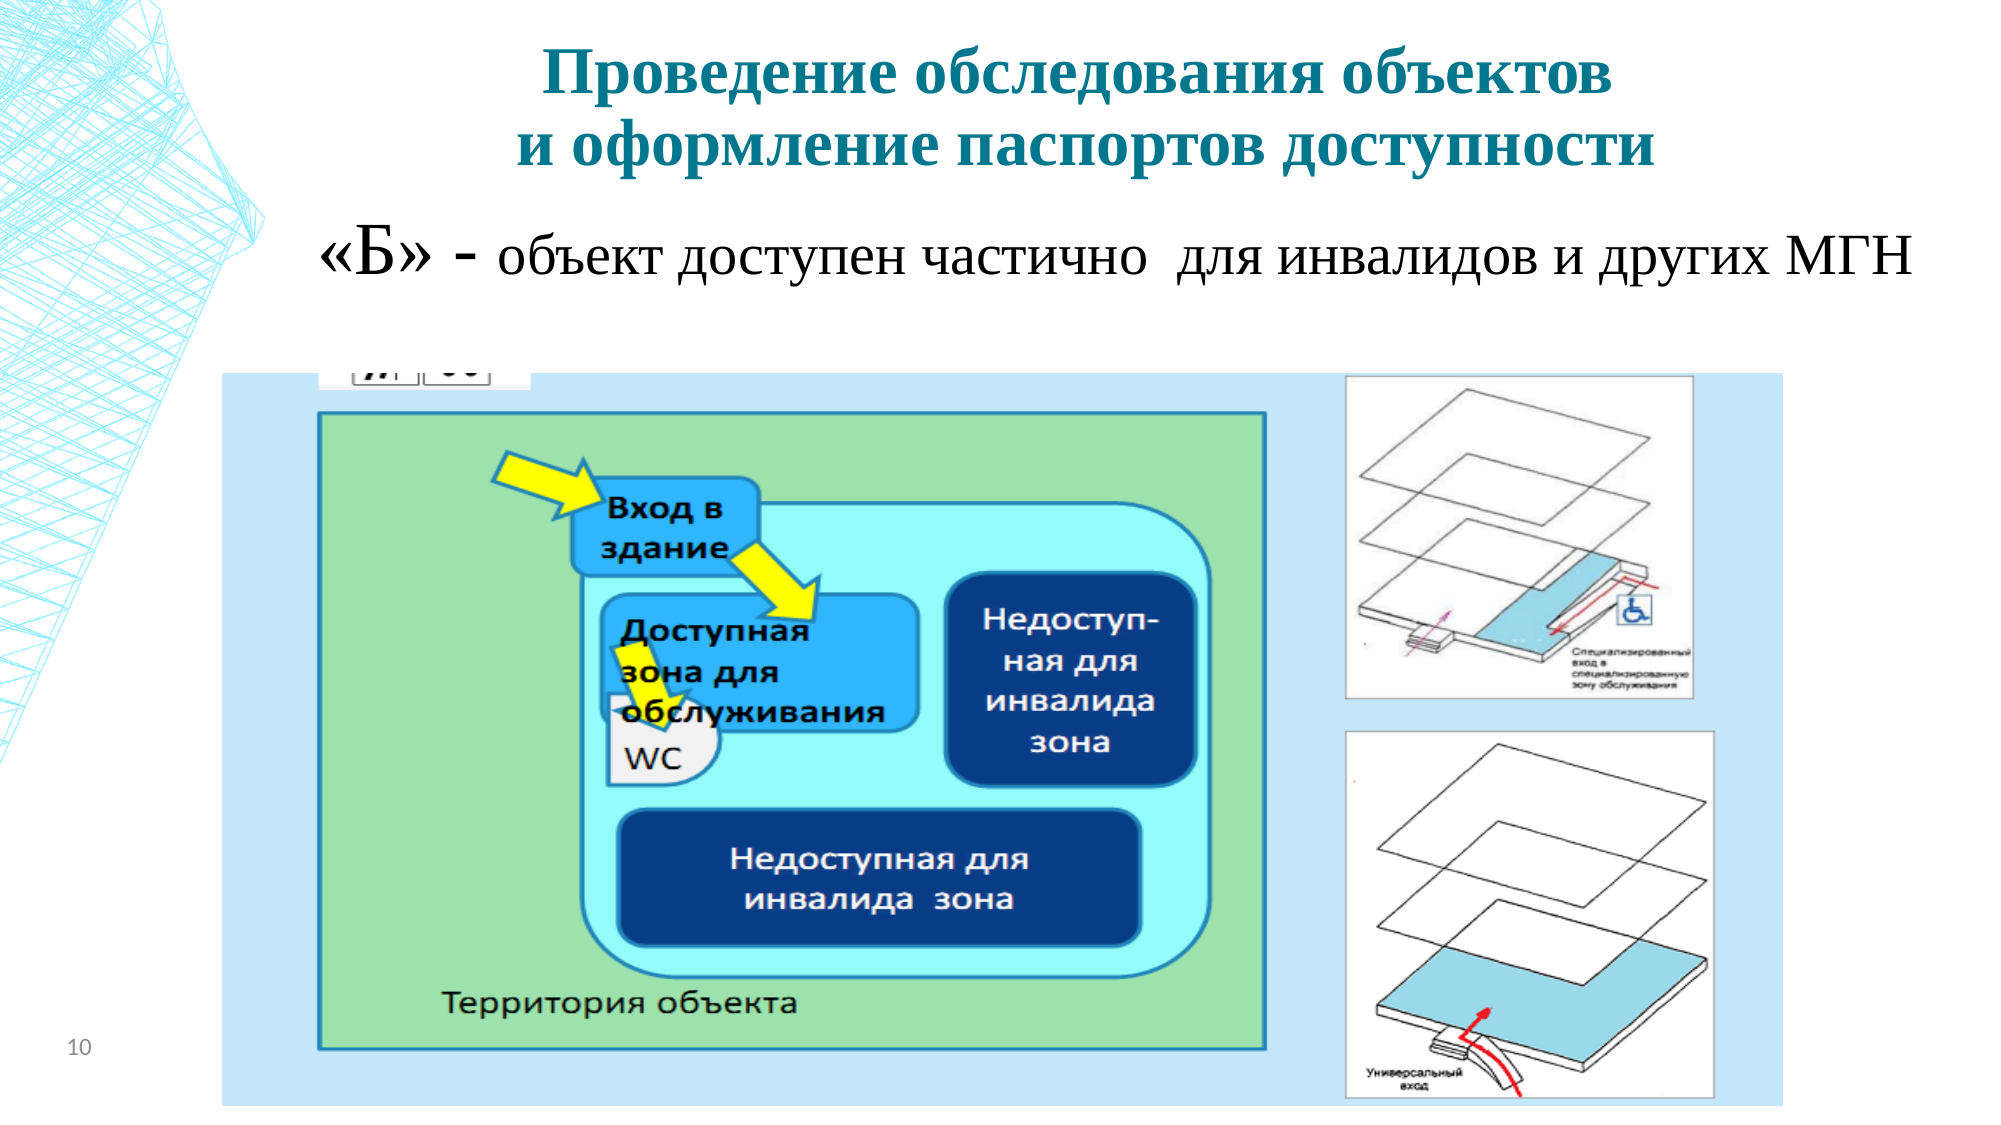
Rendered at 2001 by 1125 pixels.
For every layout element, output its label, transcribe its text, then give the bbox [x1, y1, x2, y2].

slide_number 10 [51, 1028, 170, 1062]
text_box Проведение обследования объектов и оформление паспортов доступности [260, 29, 1915, 186]
text_box «Б» - объект доступен частично для инвалидов и других МГН [302, 191, 1945, 367]
picture [0, 0, 2001, 1125]
